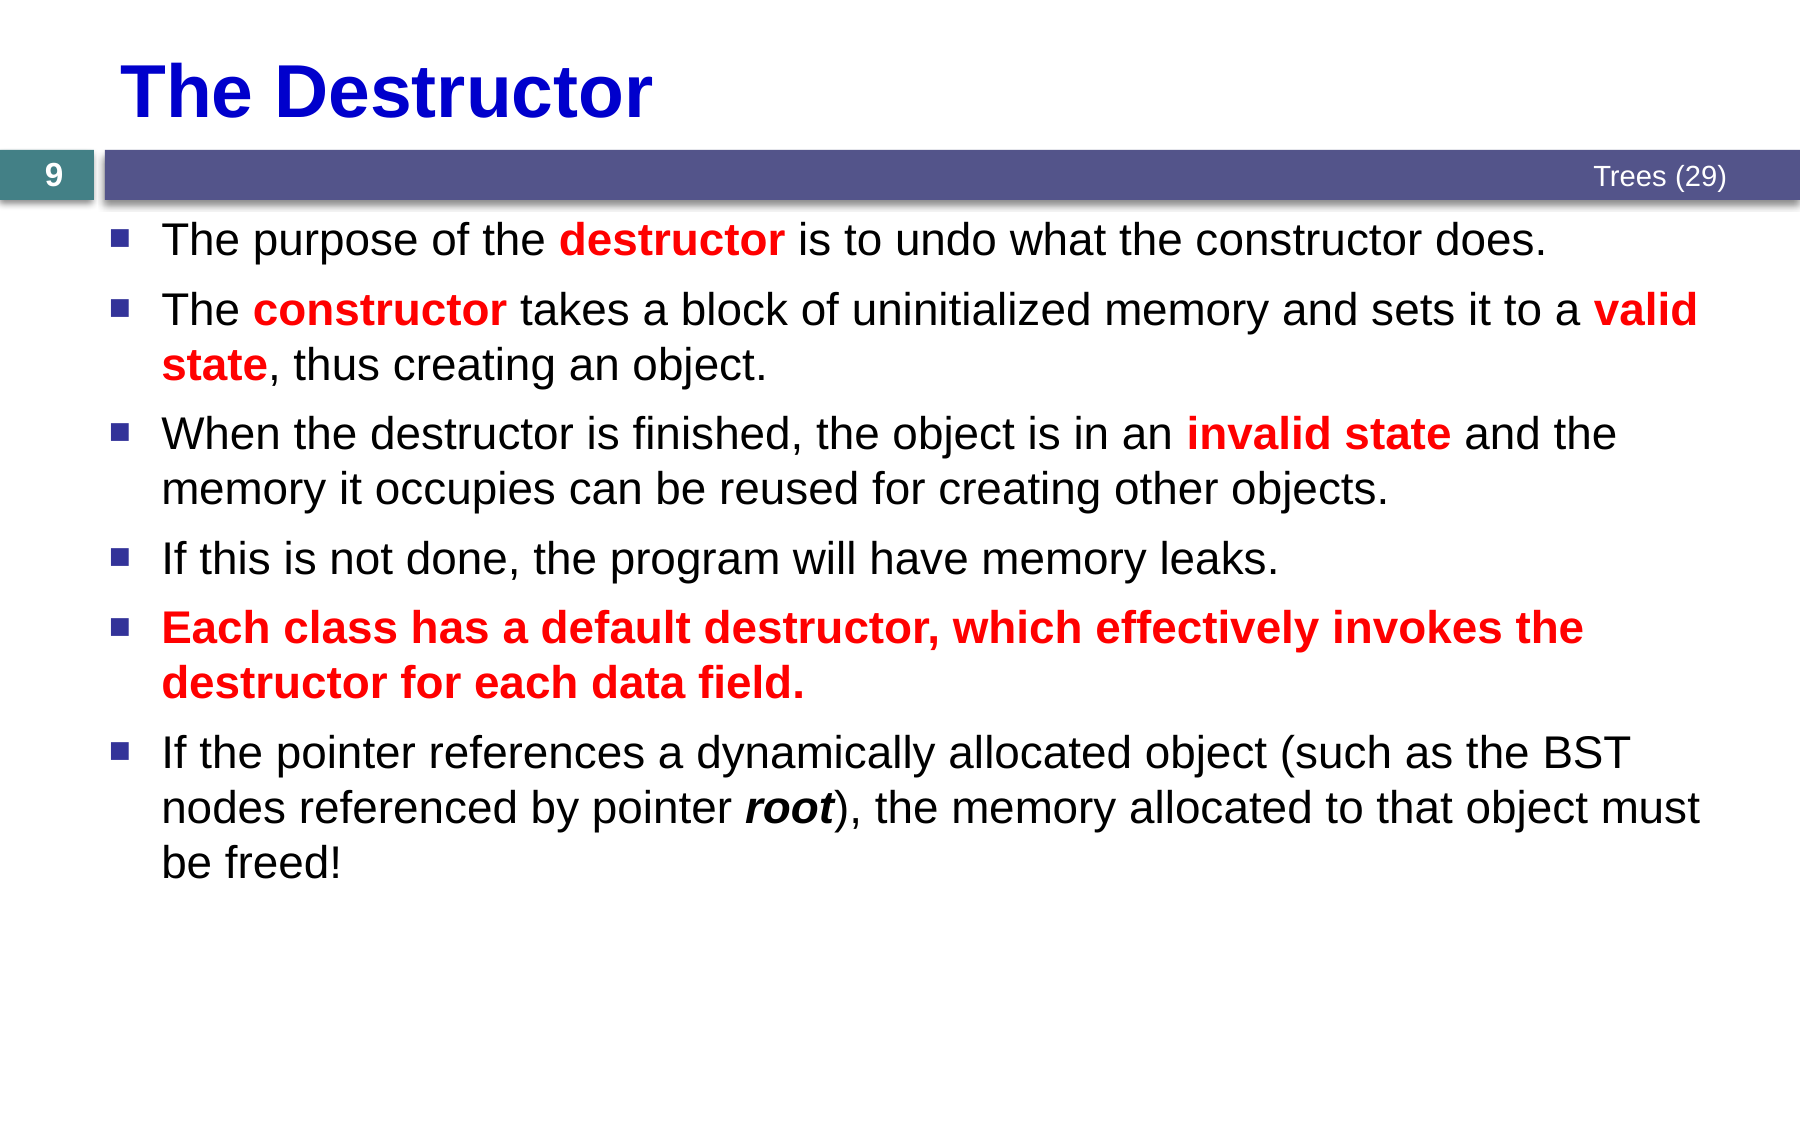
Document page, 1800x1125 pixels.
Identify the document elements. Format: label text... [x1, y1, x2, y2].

title The Destructor [105, 27, 1743, 149]
footer Trees (29) [675, 149, 1743, 202]
slide_number 9 [0, 150, 108, 196]
list The purpose of the destructor is to undo what the constructor does. The constructor takes a block of uninitialized memory and sets it to a valid state, thus creating an object. When the destructor is finished, the object is in an invalid state and the memory it occupies can be reused for creating other objects. If this is not done, the program will have memory leaks. Each class has a default destructor, which effectively invokes the destructor for each data field. If the pointer references a dynamically allocated object (such as the BST nodes referenced by pointer root), the memory allocated to that object must be freed! [93, 202, 1743, 1082]
